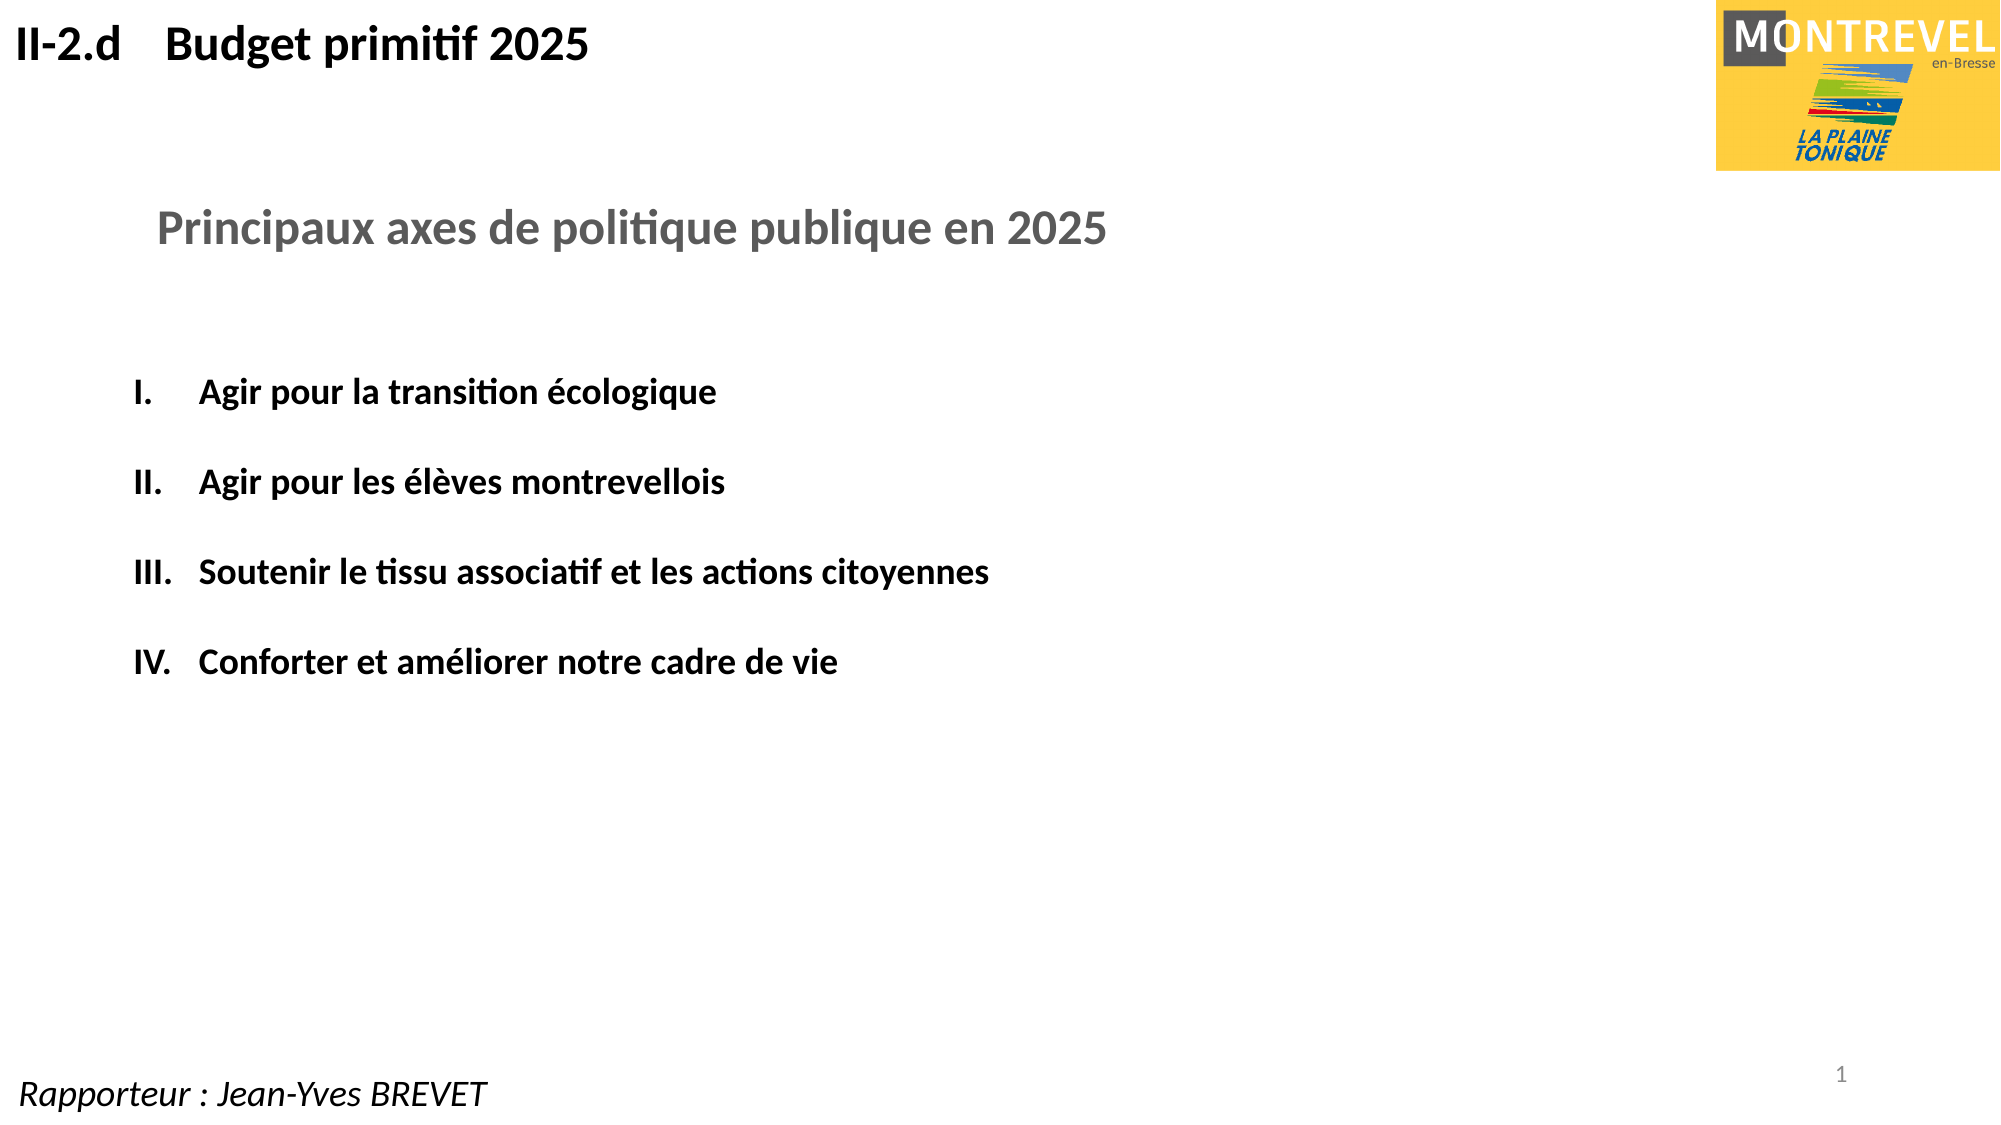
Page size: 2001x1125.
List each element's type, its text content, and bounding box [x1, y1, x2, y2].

picture [1716, 0, 2000, 171]
text_box Principaux axes de politique publique en 2025 [142, 187, 1124, 262]
text_box Rapporteur : Jean-Yves BREVET [3, 1061, 503, 1122]
slide_number 1 [1412, 1042, 1863, 1103]
text_box Agir pour la transition écologique Agir pour les élèves montrevellois Soutenir le tissu associatif et les actions citoyennes Conforter et améliorer notre cadre de vie [43, 314, 1963, 910]
title II-2.d Budget primitif 2025 [0, 0, 1500, 89]
